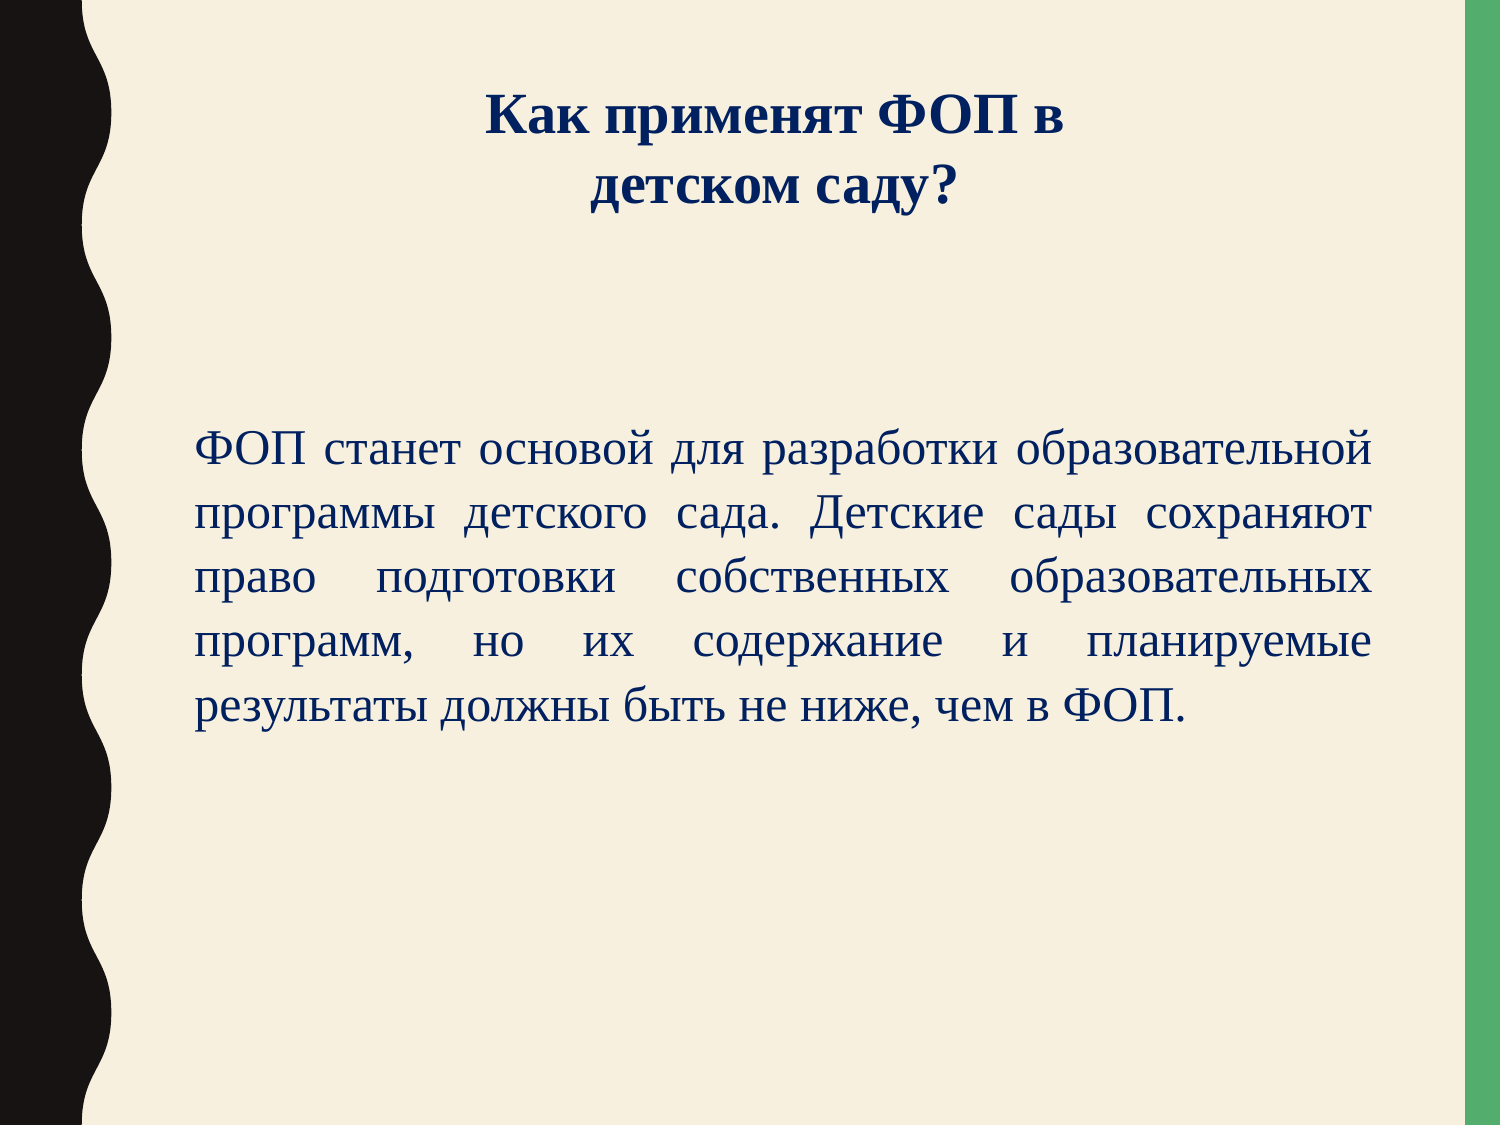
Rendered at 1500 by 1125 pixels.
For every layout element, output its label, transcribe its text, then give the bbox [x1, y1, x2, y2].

text_box Как применят ФОП в детском саду? [387, 68, 1163, 223]
text_box ФОП станет основой для разработки образовательной программы детского сада. Детские сады сохраняют право подготовки собственных образовательных программ, но их содержание и планируемые результаты должны быть не ниже, чем в ФОП. [179, 402, 1388, 739]
